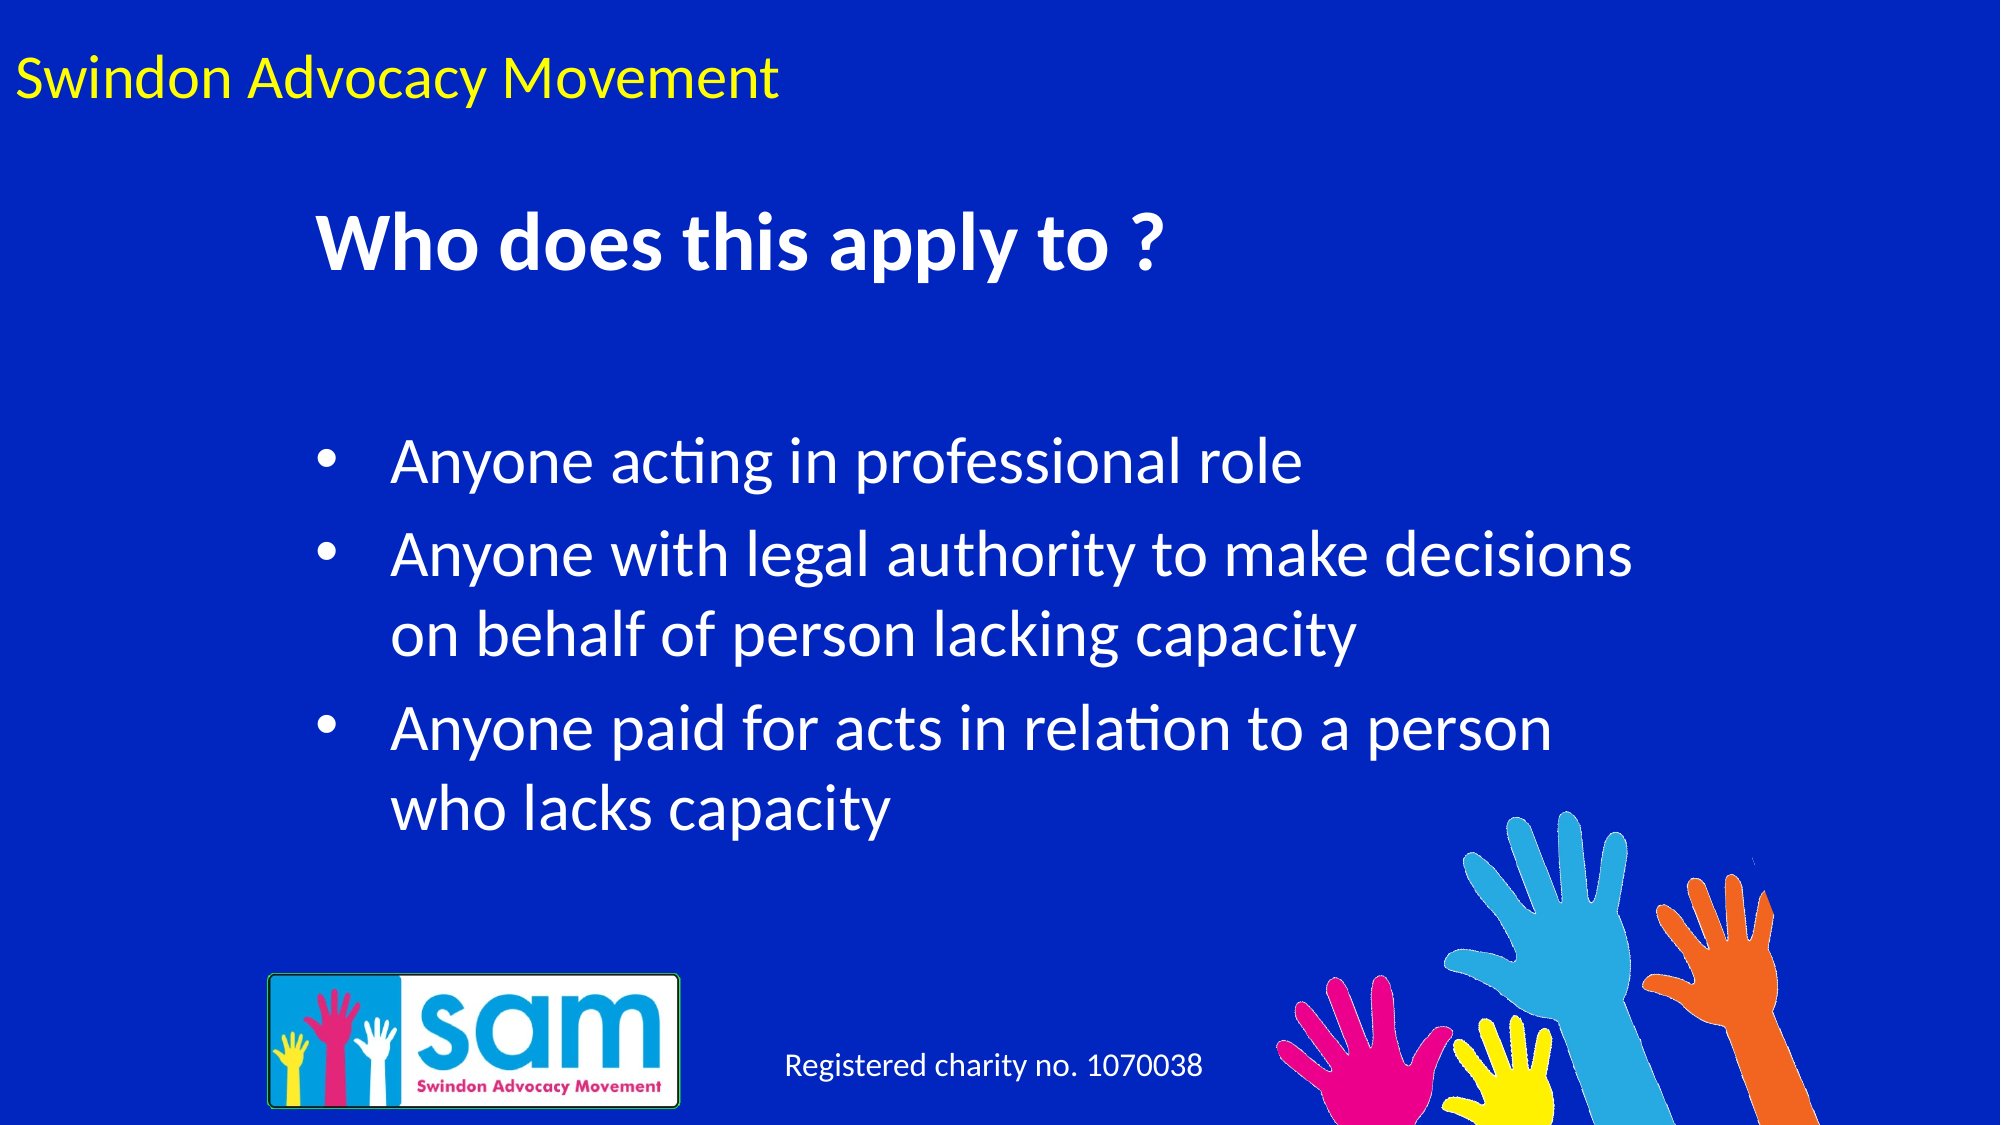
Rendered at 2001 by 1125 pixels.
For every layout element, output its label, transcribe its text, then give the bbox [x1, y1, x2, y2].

text_box Swindon Advocacy Movement [0, 16, 1275, 131]
picture [255, 958, 694, 1123]
footer Registered charity no. 1070038 [728, 1023, 1260, 1103]
picture [1230, 729, 1855, 1125]
subtitle Who does this apply to ? Anyone acting in professional role Anyone with legal authority to make decisions on behalf of person lacking capacity Anyone paid for acts in relation to a person who lacks capacity [300, 179, 1700, 925]
